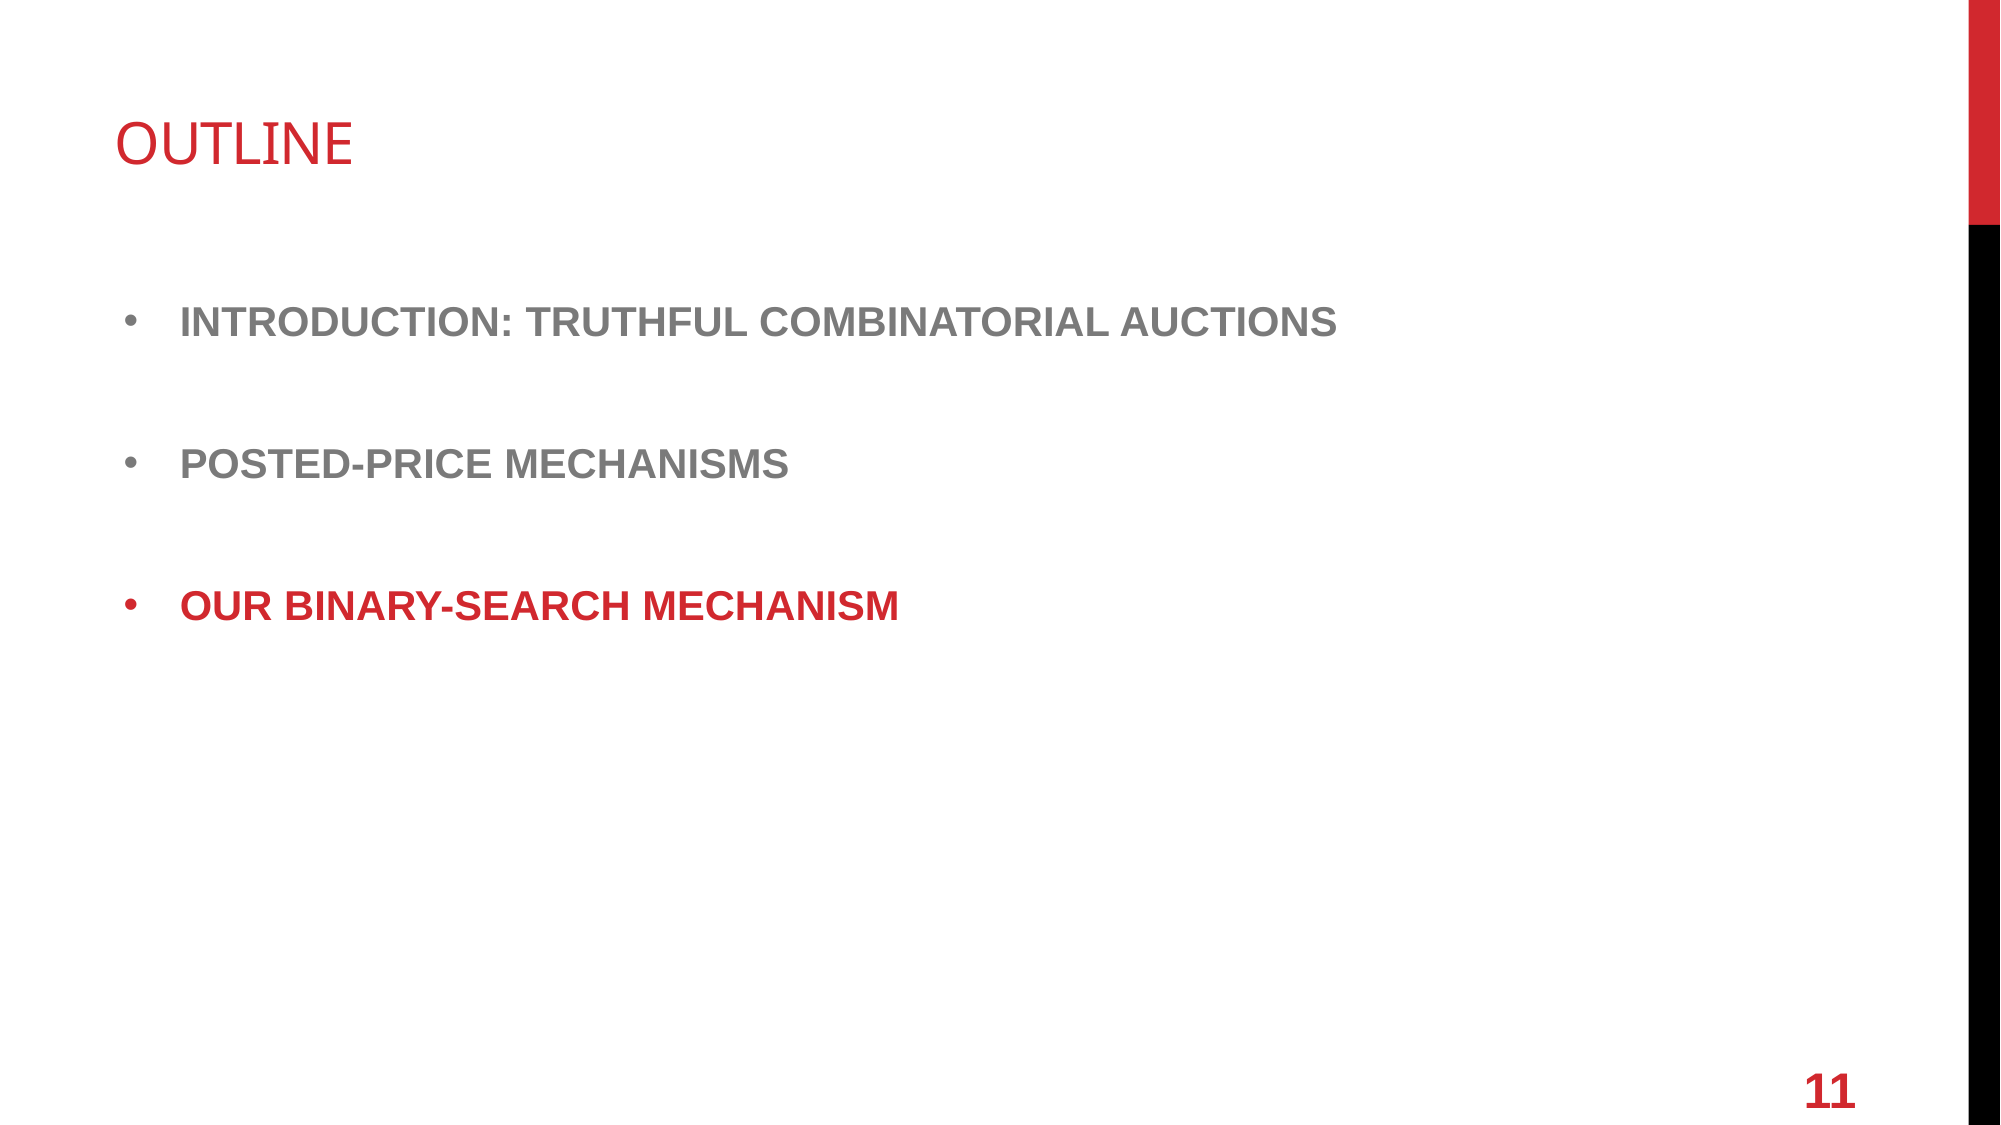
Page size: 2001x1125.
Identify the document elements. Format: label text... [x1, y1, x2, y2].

title OUTLINE [99, 11, 1729, 184]
list Introduction: Truthful Combinatorial Auctions Posted-Price Mechanisms Our Binary-Search Mechanism [108, 287, 1776, 1005]
slide_number 11 [1788, 1058, 1944, 1119]
